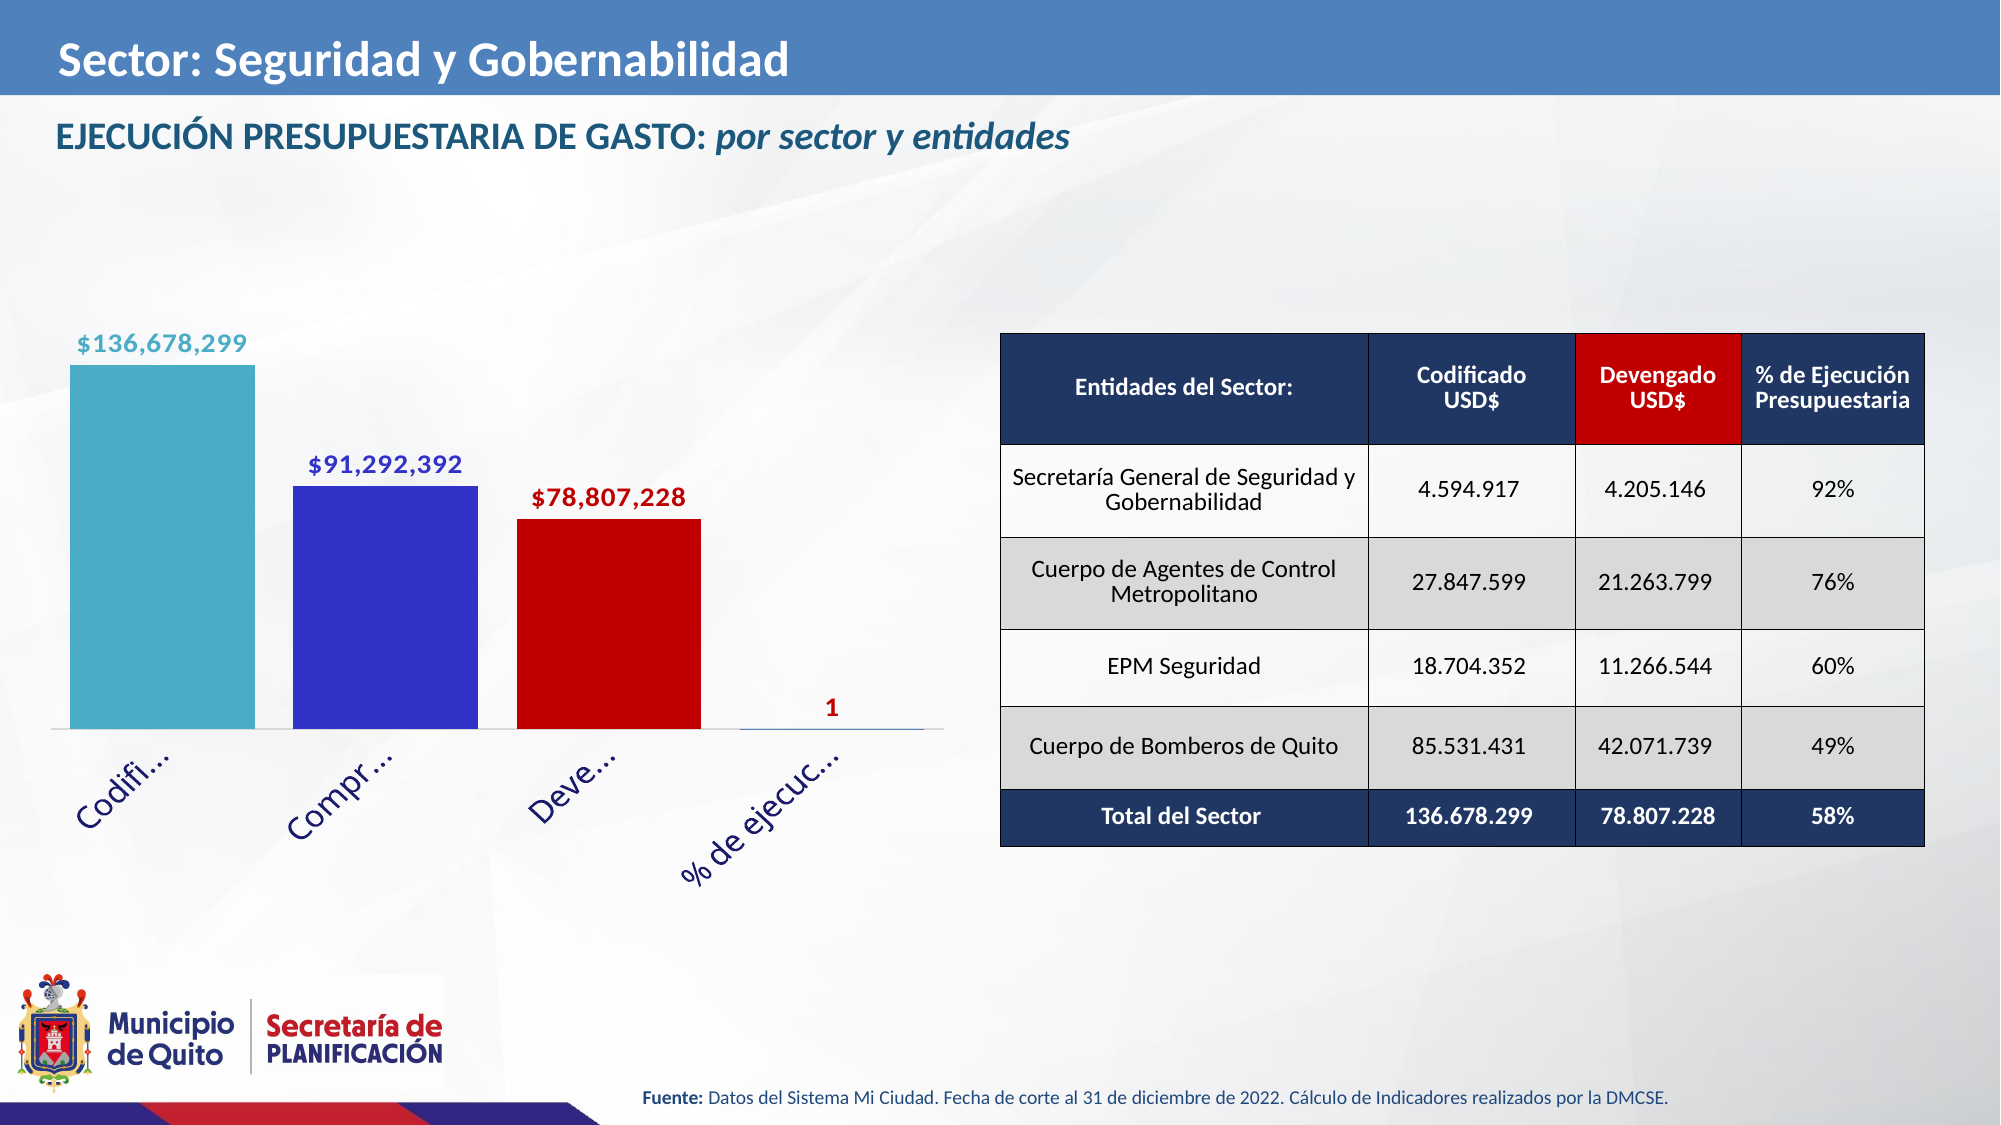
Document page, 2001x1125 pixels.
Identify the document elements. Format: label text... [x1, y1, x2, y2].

table_cell 4.205.146 [1576, 445, 1741, 537]
table_cell 60% [1742, 630, 1924, 706]
table_cell 92% [1742, 445, 1924, 537]
table_cell Secretaría General de Seguridad y Gobernabilidad [1001, 445, 1368, 537]
table_cell 78.807.228 [1576, 790, 1741, 846]
table_cell 27.847.599 [1369, 538, 1575, 629]
table_cell 4.594.917 [1369, 445, 1575, 537]
table_header Devengado USD$ [1576, 334, 1741, 444]
table_cell 85.531.431 [1369, 707, 1575, 789]
text_box Fuente: Datos del Sistema Mi Ciudad. Fecha de corte al 31 de diciembre de 2022. Cálculo de Indicadores realizados por la DMCSE. [623, 1078, 1948, 1117]
table_cell 42.071.739 [1576, 707, 1741, 789]
table_cell 76% [1742, 538, 1924, 629]
table_header Codificado USD$ [1369, 334, 1575, 444]
table_cell Cuerpo de Agentes de Control Metropolitano [1001, 538, 1368, 629]
text_box [0, 0, 2000, 97]
table_header % de Ejecución Presupuestaria [1742, 334, 1924, 444]
picture [0, 96, 2000, 1125]
chart [19, 285, 945, 898]
table_cell 21.263.799 [1576, 538, 1741, 629]
table_cell 18.704.352 [1369, 630, 1575, 706]
table_cell EPM Seguridad [1001, 630, 1368, 706]
table_cell 49% [1742, 707, 1924, 789]
table_cell Cuerpo de Bomberos de Quito [1001, 707, 1368, 789]
text_box EJECUCIÓN PRESUPUESTARIA DE GASTO: por sector y entidades [40, 103, 1960, 165]
table_cell 58% [1742, 790, 1924, 846]
table_cell Total del Sector [1001, 790, 1368, 846]
text_box Sector: Seguridad y Gobernabilidad [43, 19, 1963, 95]
table_cell 136.678.299 [1369, 790, 1575, 846]
table_cell 11.266.544 [1576, 630, 1741, 706]
table_header Entidades del Sector: [1001, 334, 1368, 444]
